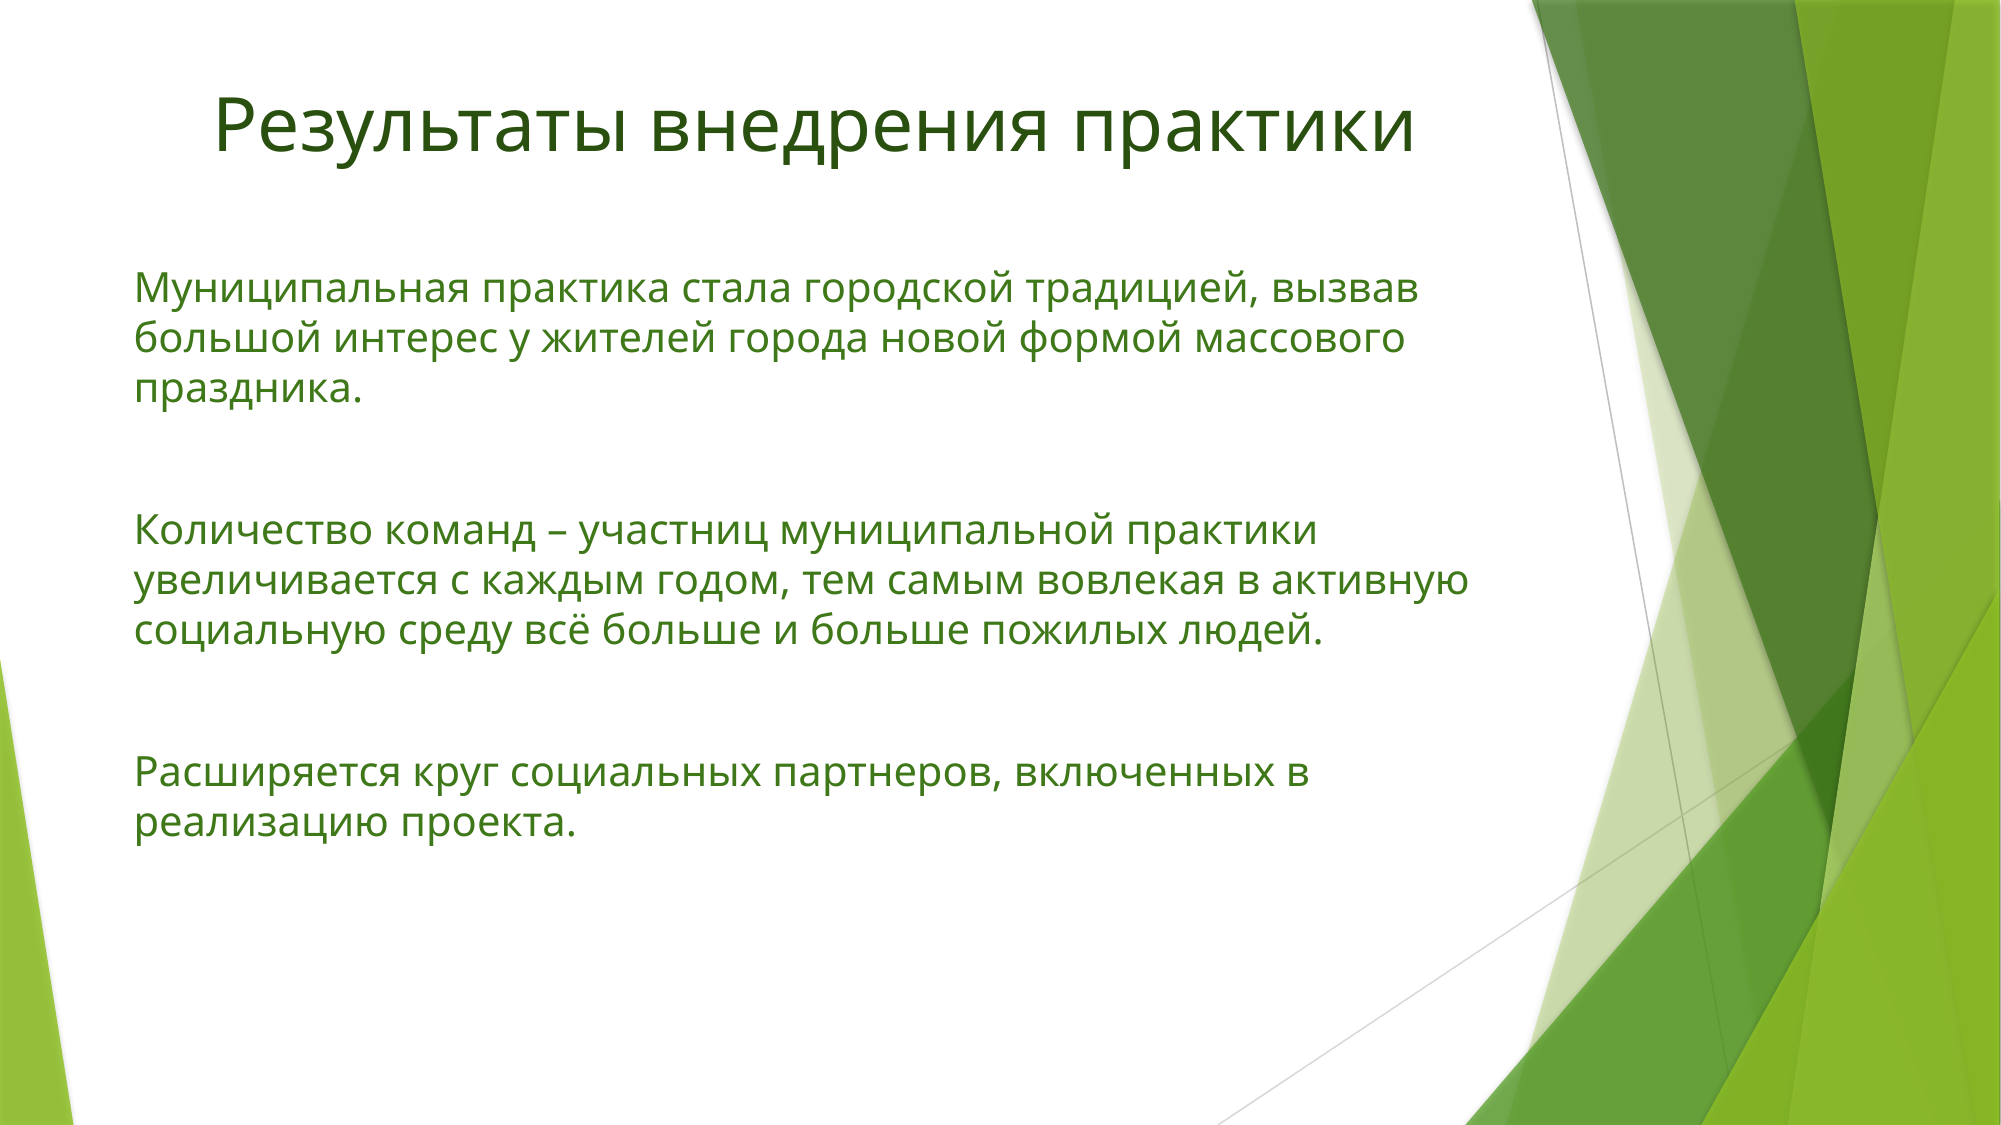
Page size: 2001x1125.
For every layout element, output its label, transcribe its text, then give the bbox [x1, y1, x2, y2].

title Результаты внедрения практики [197, 68, 1489, 200]
list Муниципальная практика стала городской традицией, вызвав большой интерес у жителей города новой формой массового праздника. Количество команд – участниц муниципальной практики увеличивается с каждым годом, тем самым вовлекая в активную социальную среду всё больше и больше пожилых людей. Расширяется круг социальных партнеров, включенных в реализацию проекта. [118, 252, 1568, 1059]
